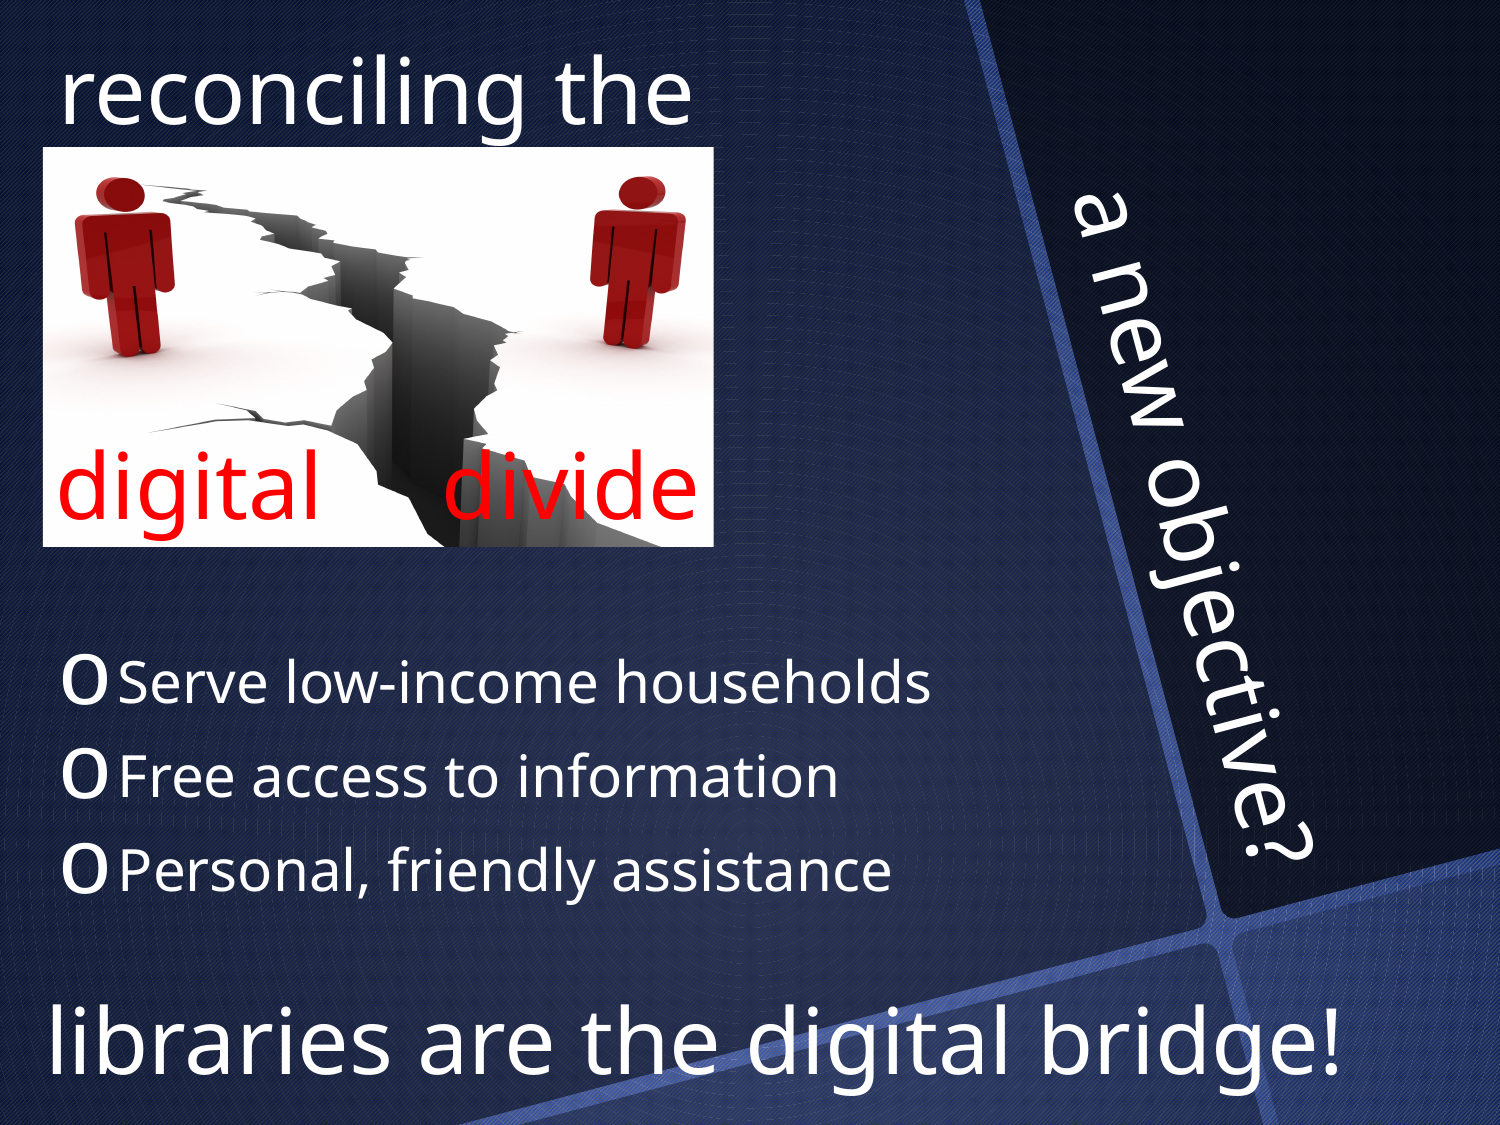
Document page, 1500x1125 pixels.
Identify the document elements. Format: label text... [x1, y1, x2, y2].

text_box reconciling the [41, 25, 713, 140]
list libraries are the digital bridge! [30, 975, 1463, 1100]
title a new objective? [1027, 71, 1460, 897]
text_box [29, 146, 727, 548]
list Serve low-income households Free access to information Personal, friendly assistance [42, 637, 996, 925]
